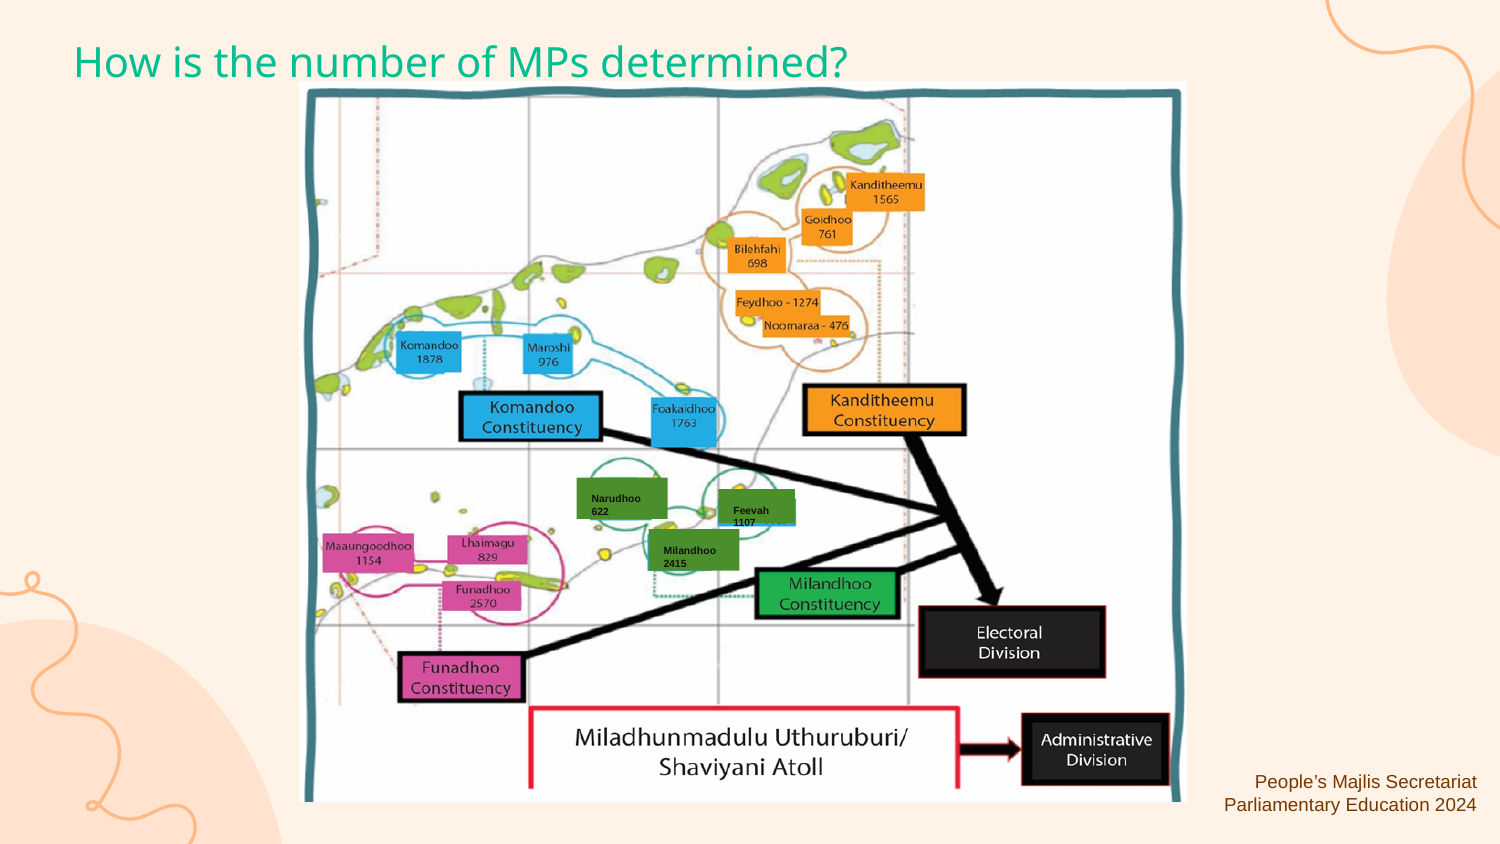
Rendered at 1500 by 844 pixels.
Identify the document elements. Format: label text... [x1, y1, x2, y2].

title How is the number of MPs determined? [58, 20, 1322, 115]
picture [298, 40, 1188, 802]
